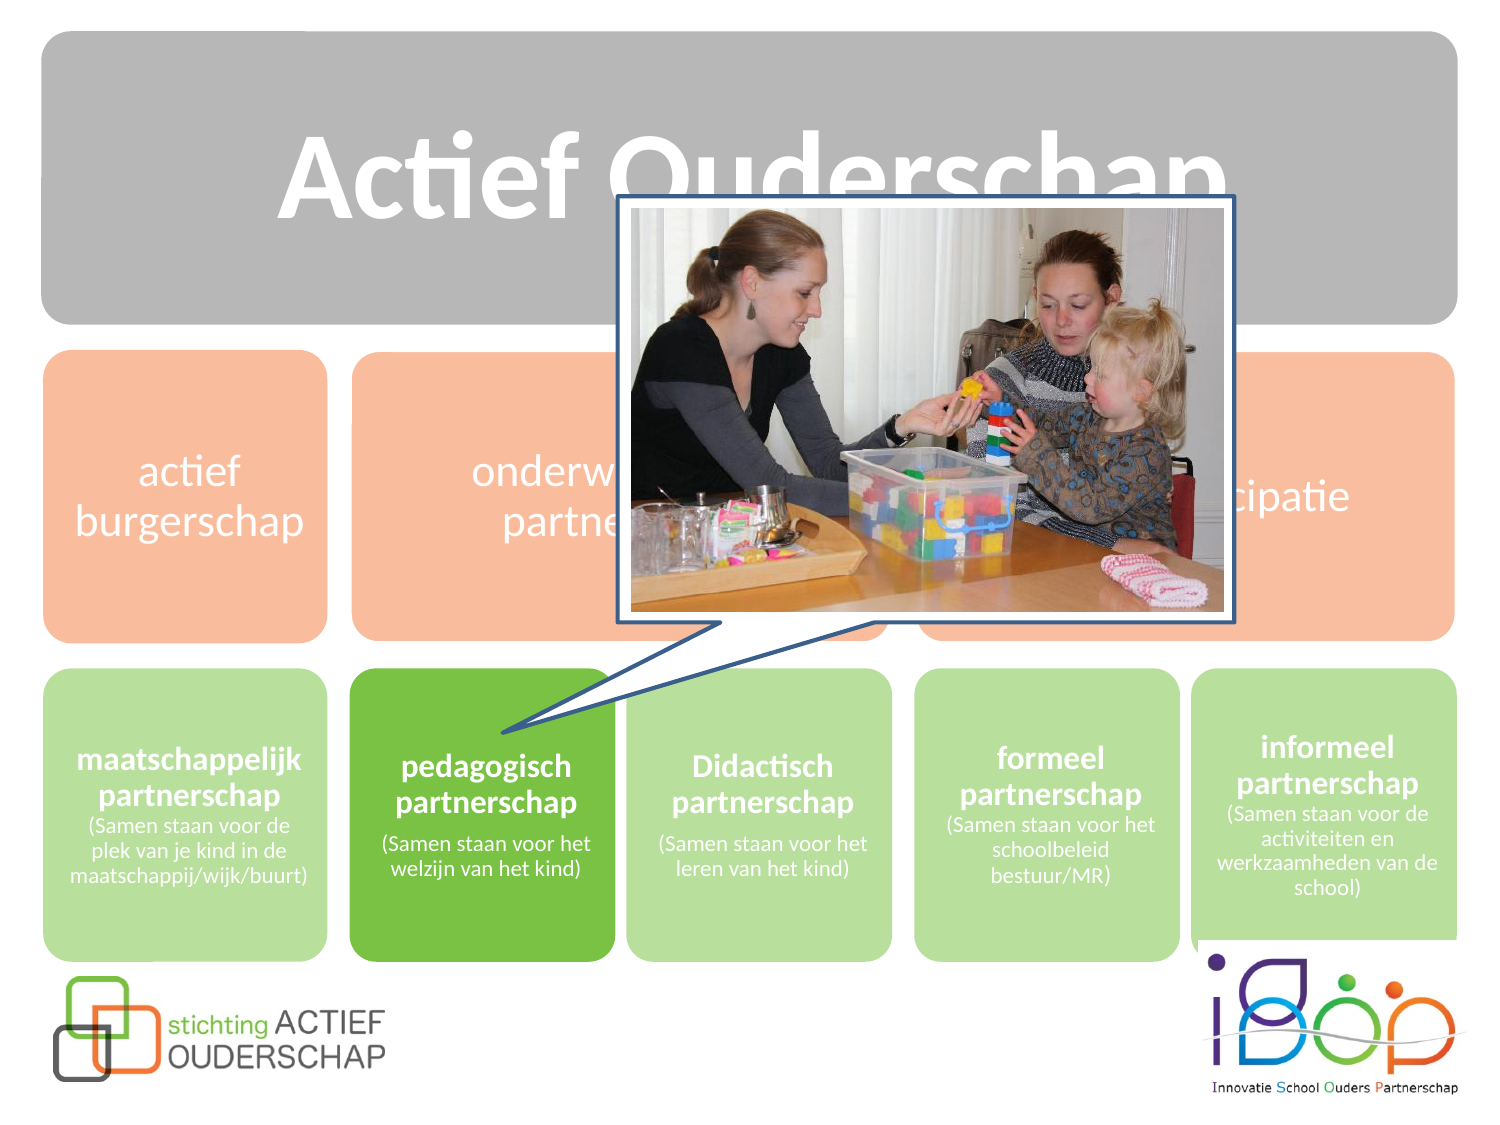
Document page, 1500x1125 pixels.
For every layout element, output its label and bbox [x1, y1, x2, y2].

picture [1198, 940, 1471, 1109]
picture [52, 975, 385, 1082]
picture [631, 207, 1224, 612]
text_box [40, 30, 1459, 963]
